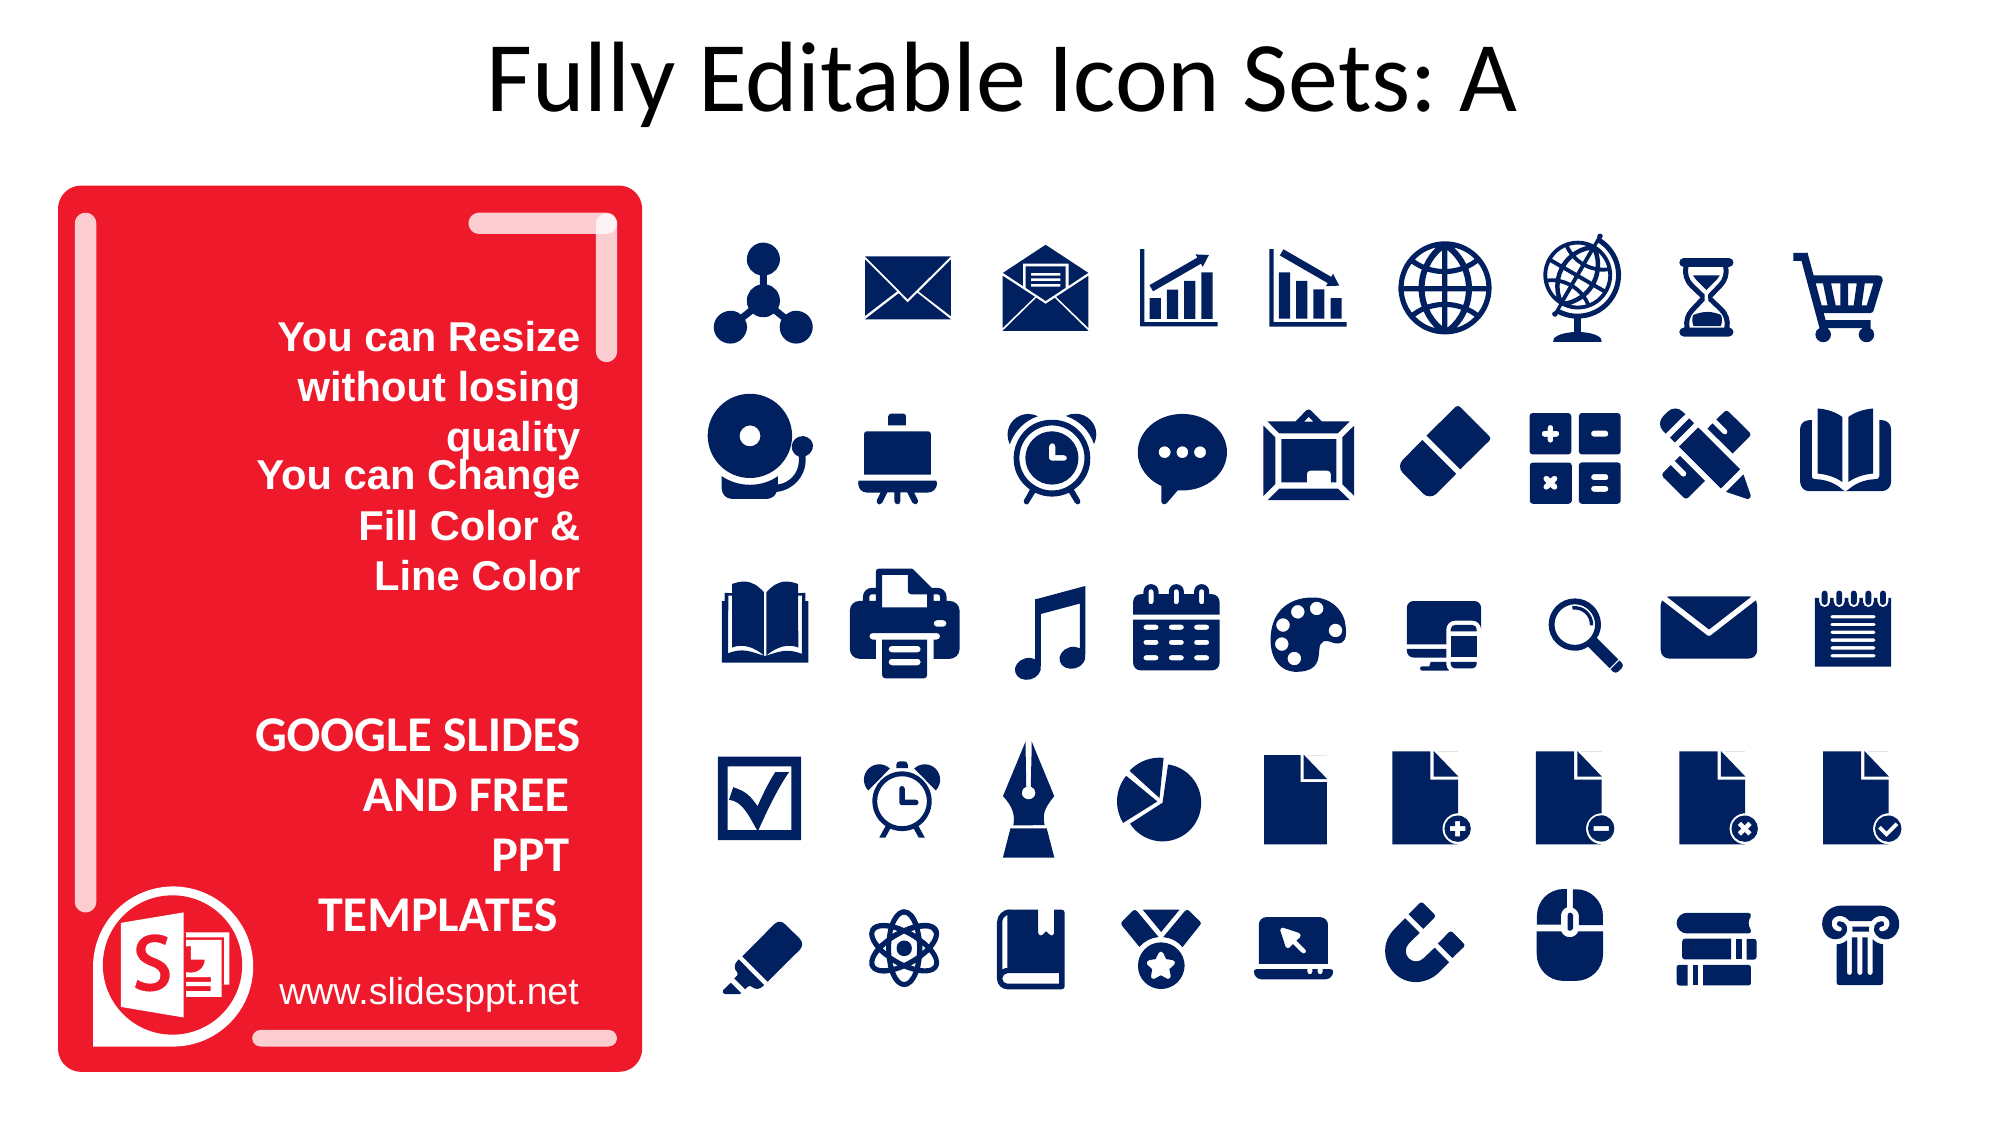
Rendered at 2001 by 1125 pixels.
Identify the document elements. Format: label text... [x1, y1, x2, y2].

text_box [1676, 912, 1757, 986]
text_box [1534, 748, 1616, 846]
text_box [1121, 909, 1202, 989]
text_box [720, 580, 810, 664]
text_box [1268, 248, 1348, 328]
text_box [1116, 756, 1203, 843]
text_box [1000, 741, 1057, 859]
text_box [1139, 248, 1219, 327]
text_box [1792, 251, 1884, 344]
text_box [862, 760, 942, 839]
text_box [849, 568, 960, 679]
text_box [1383, 902, 1465, 983]
list Fully Editable Icon Sets: A [53, 20, 1952, 140]
text_box [1678, 748, 1759, 846]
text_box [1800, 408, 1891, 492]
text_box [1269, 596, 1348, 673]
text_box [1000, 243, 1091, 332]
text_box [1137, 413, 1227, 505]
text_box [1542, 232, 1623, 343]
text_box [1660, 596, 1758, 659]
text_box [1133, 584, 1220, 671]
text_box [996, 909, 1065, 990]
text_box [1399, 405, 1491, 497]
text_box [713, 242, 813, 344]
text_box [858, 413, 938, 505]
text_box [707, 393, 814, 499]
text_box [1263, 752, 1330, 845]
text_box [1253, 917, 1334, 980]
text_box [1678, 256, 1735, 338]
text_box [717, 756, 802, 841]
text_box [999, 413, 1105, 505]
text_box [1391, 748, 1472, 846]
text_box [1397, 240, 1493, 336]
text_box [1406, 601, 1482, 671]
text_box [1263, 409, 1355, 501]
text_box [862, 255, 954, 321]
text_box [1547, 597, 1625, 674]
text_box [1821, 748, 1903, 846]
text_box [1278, 247, 1341, 320]
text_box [1821, 905, 1900, 986]
text_box [1813, 589, 1893, 668]
text_box [1014, 584, 1087, 681]
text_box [721, 921, 803, 995]
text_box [1529, 413, 1621, 504]
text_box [1658, 408, 1752, 500]
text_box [1536, 888, 1604, 981]
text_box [867, 909, 945, 988]
